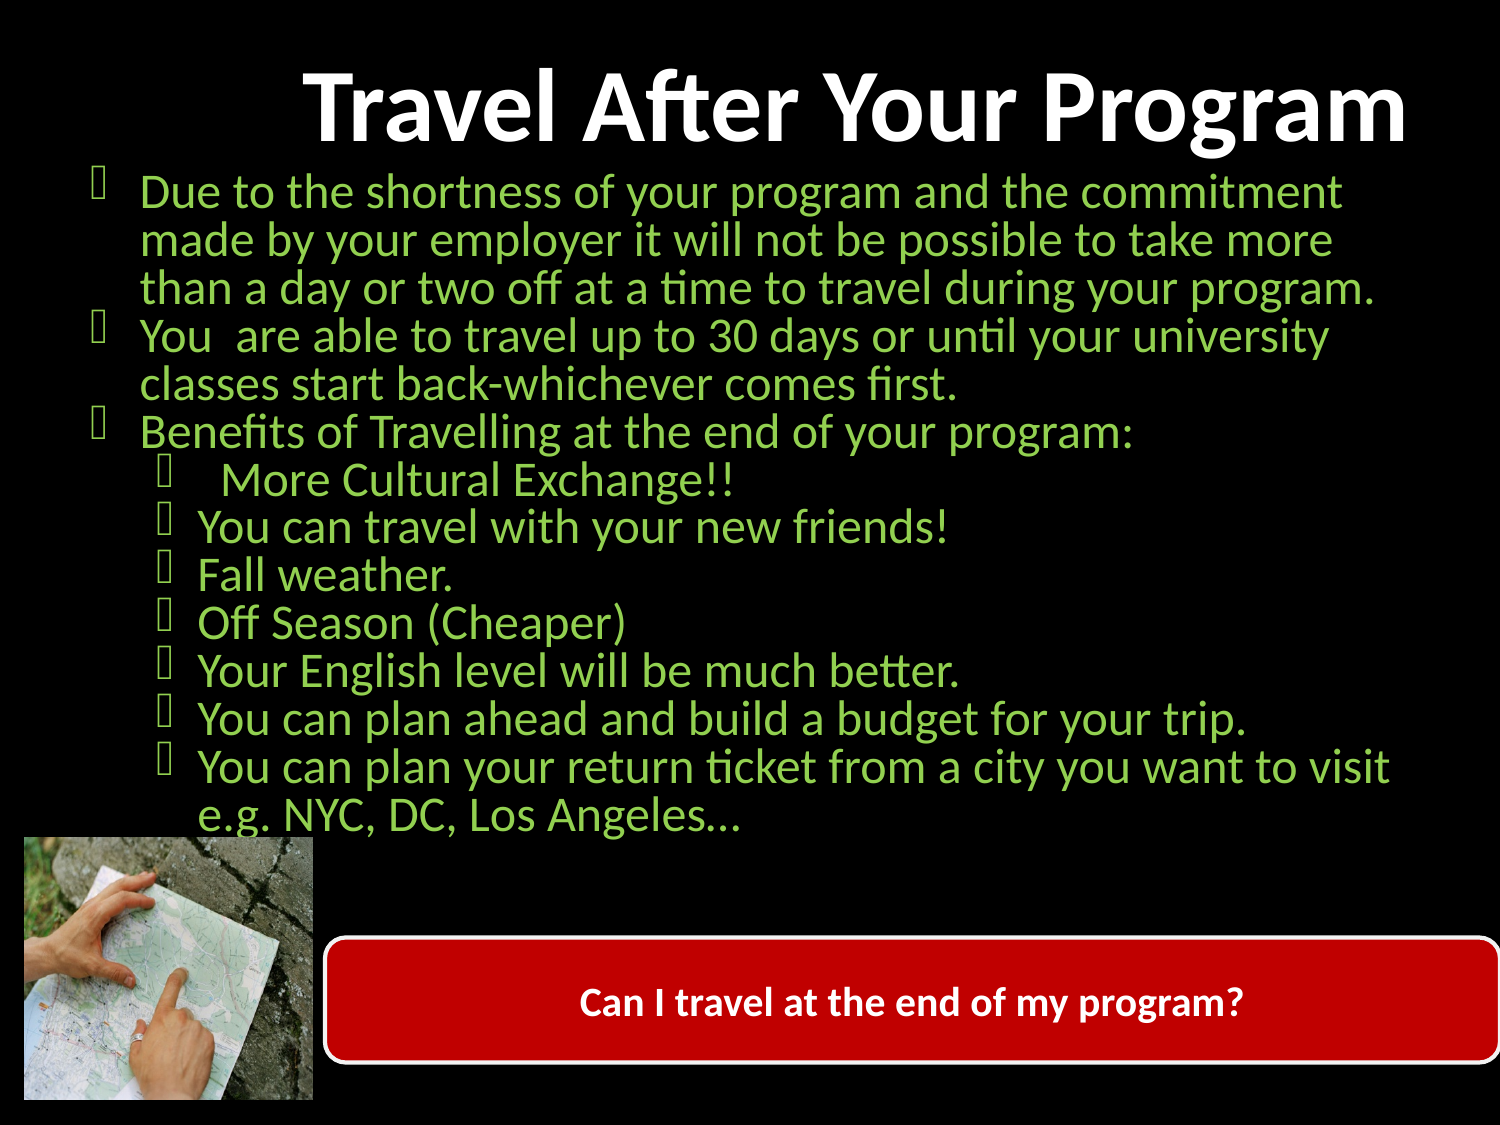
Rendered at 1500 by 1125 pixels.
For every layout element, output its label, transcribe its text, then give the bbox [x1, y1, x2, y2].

text_box Can I travel at the end of my program? [322, 935, 1500, 1065]
picture [24, 837, 313, 1101]
list Due to the shortness of your program and the commitment made by your employer it will not be possible to take more than a day or two off at a time to travel during your program. You are able to travel up to 30 days or until your university classes start back-whichever comes first. Benefits of Travelling at the end of your program: More Cultural Exchange!! You can travel with your new friends! Fall weather. Off Season (Cheaper) Your English level will be much better. You can plan ahead and build a budget for your trip. You can plan your return ticket from a city you want to visit e.g. NYC, DC, Los Angeles… . [75, 162, 1425, 900]
title Travel After Your Program [75, 0, 1425, 162]
